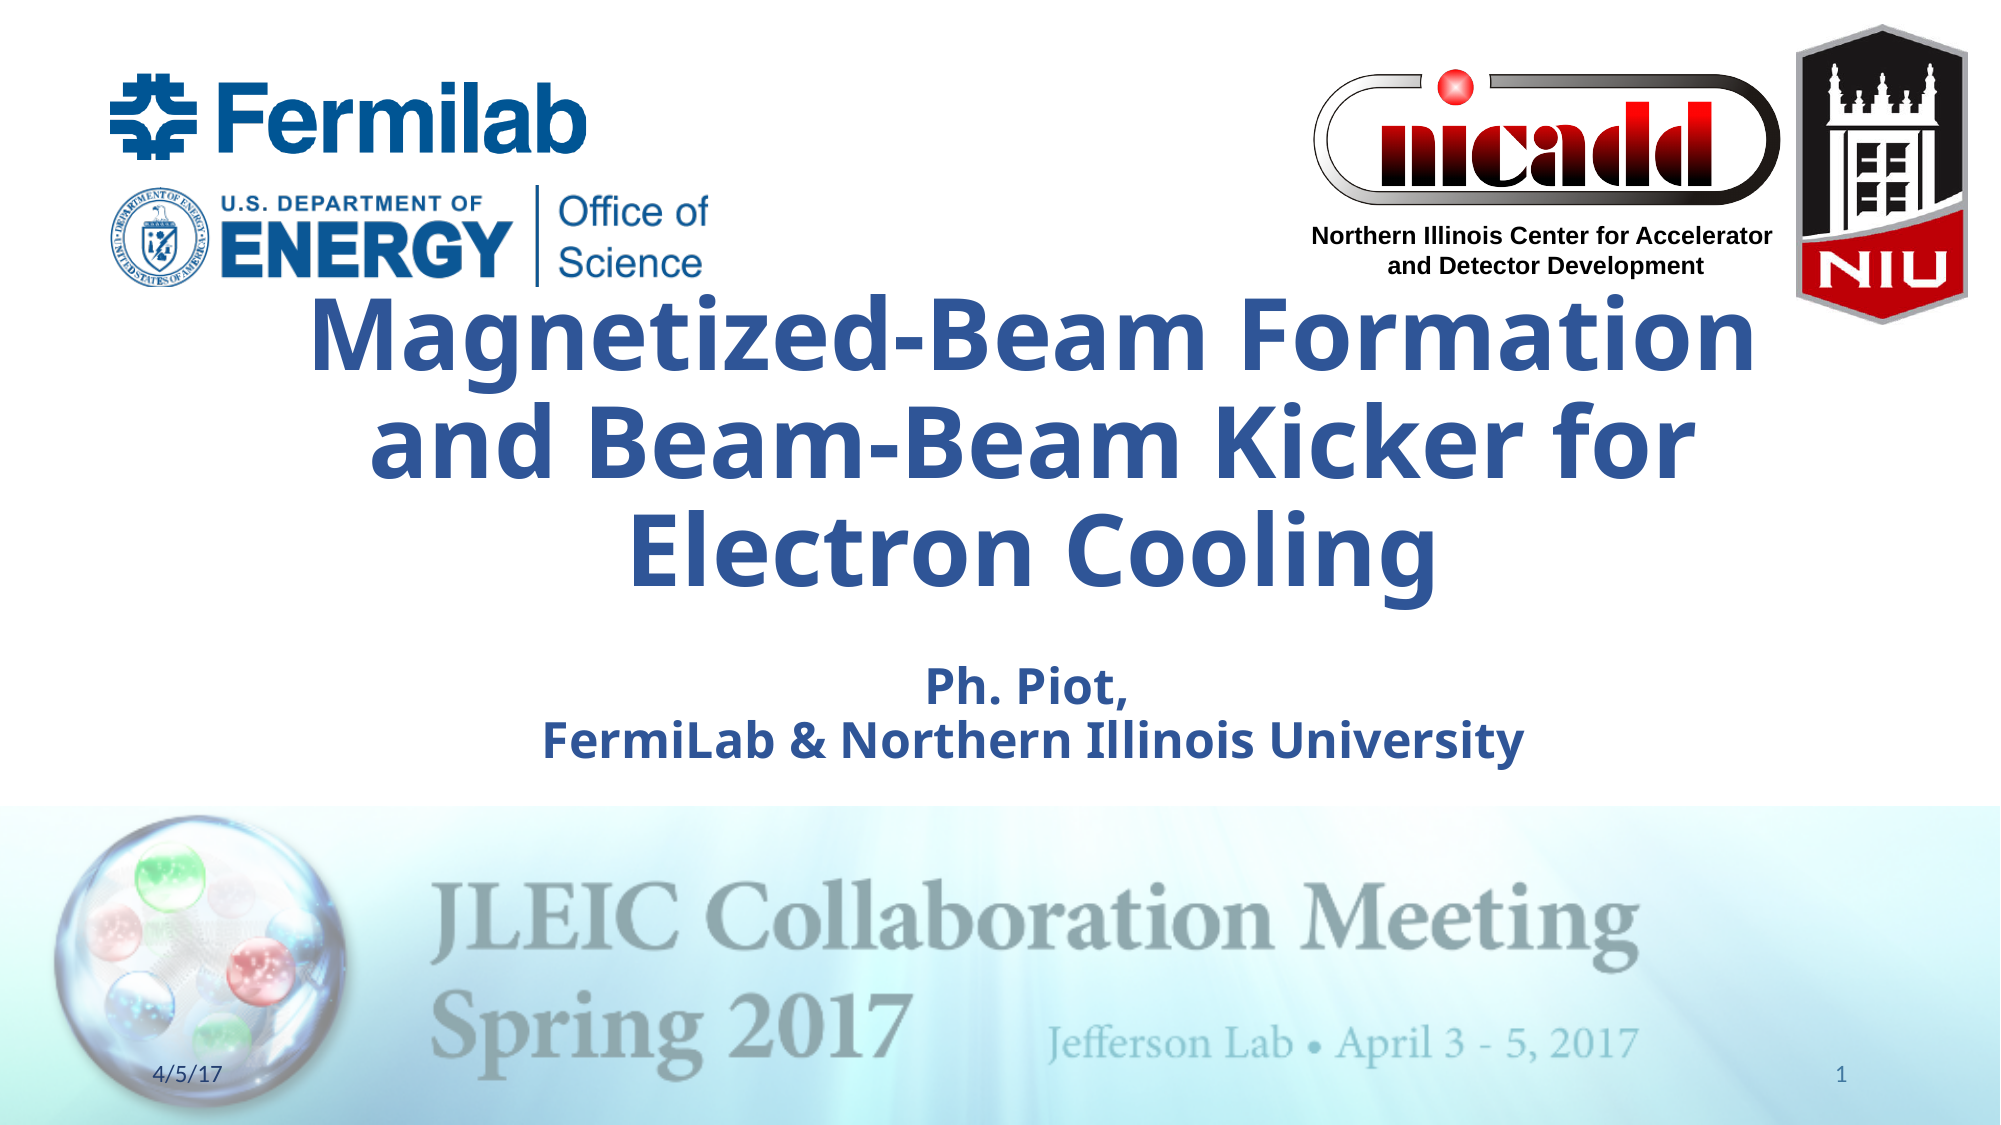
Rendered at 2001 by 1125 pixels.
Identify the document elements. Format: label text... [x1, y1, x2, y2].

picture [0, 806, 2000, 1125]
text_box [110, 73, 709, 287]
text_box Magnetized-Beam Formation and Beam-Beam Kicker for Electron Cooling Ph. Piot, FermiLab & Northern Illinois University [228, 535, 1839, 777]
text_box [1296, 24, 1968, 325]
